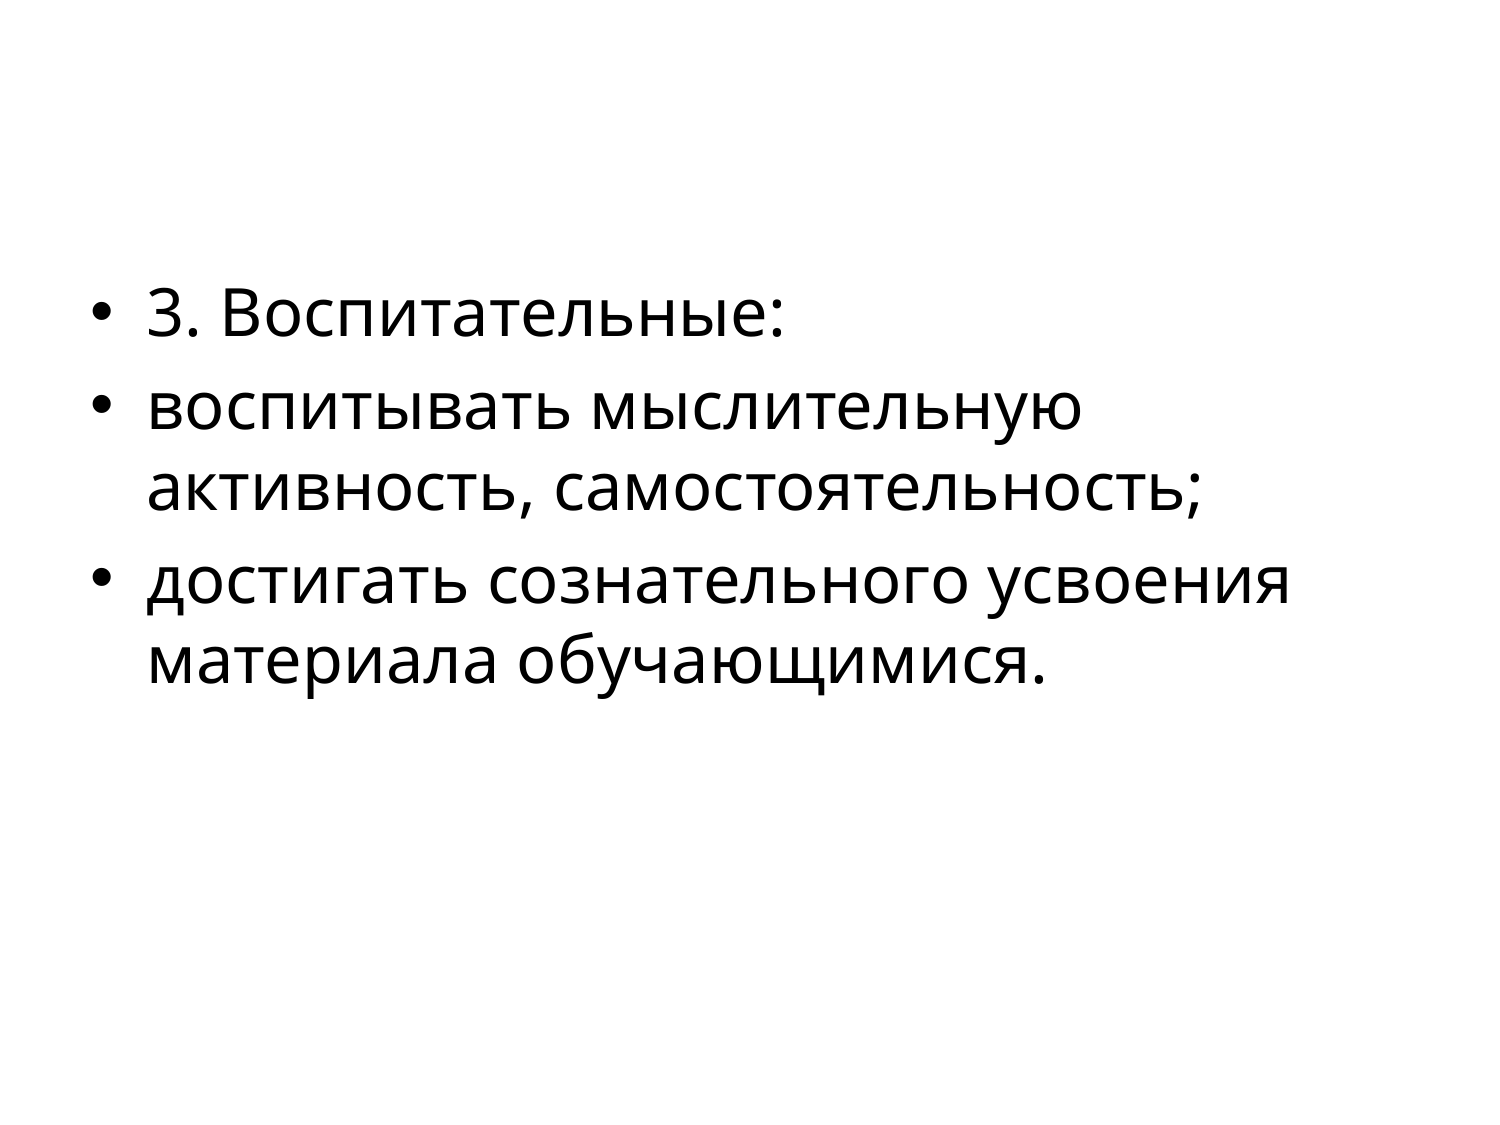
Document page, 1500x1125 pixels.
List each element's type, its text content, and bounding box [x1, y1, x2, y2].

list 3. Воспитательные: воспитывать мыслительную активность, самостоятельность; достигать сознательного усвоения материала обучающимися. [75, 262, 1425, 1005]
